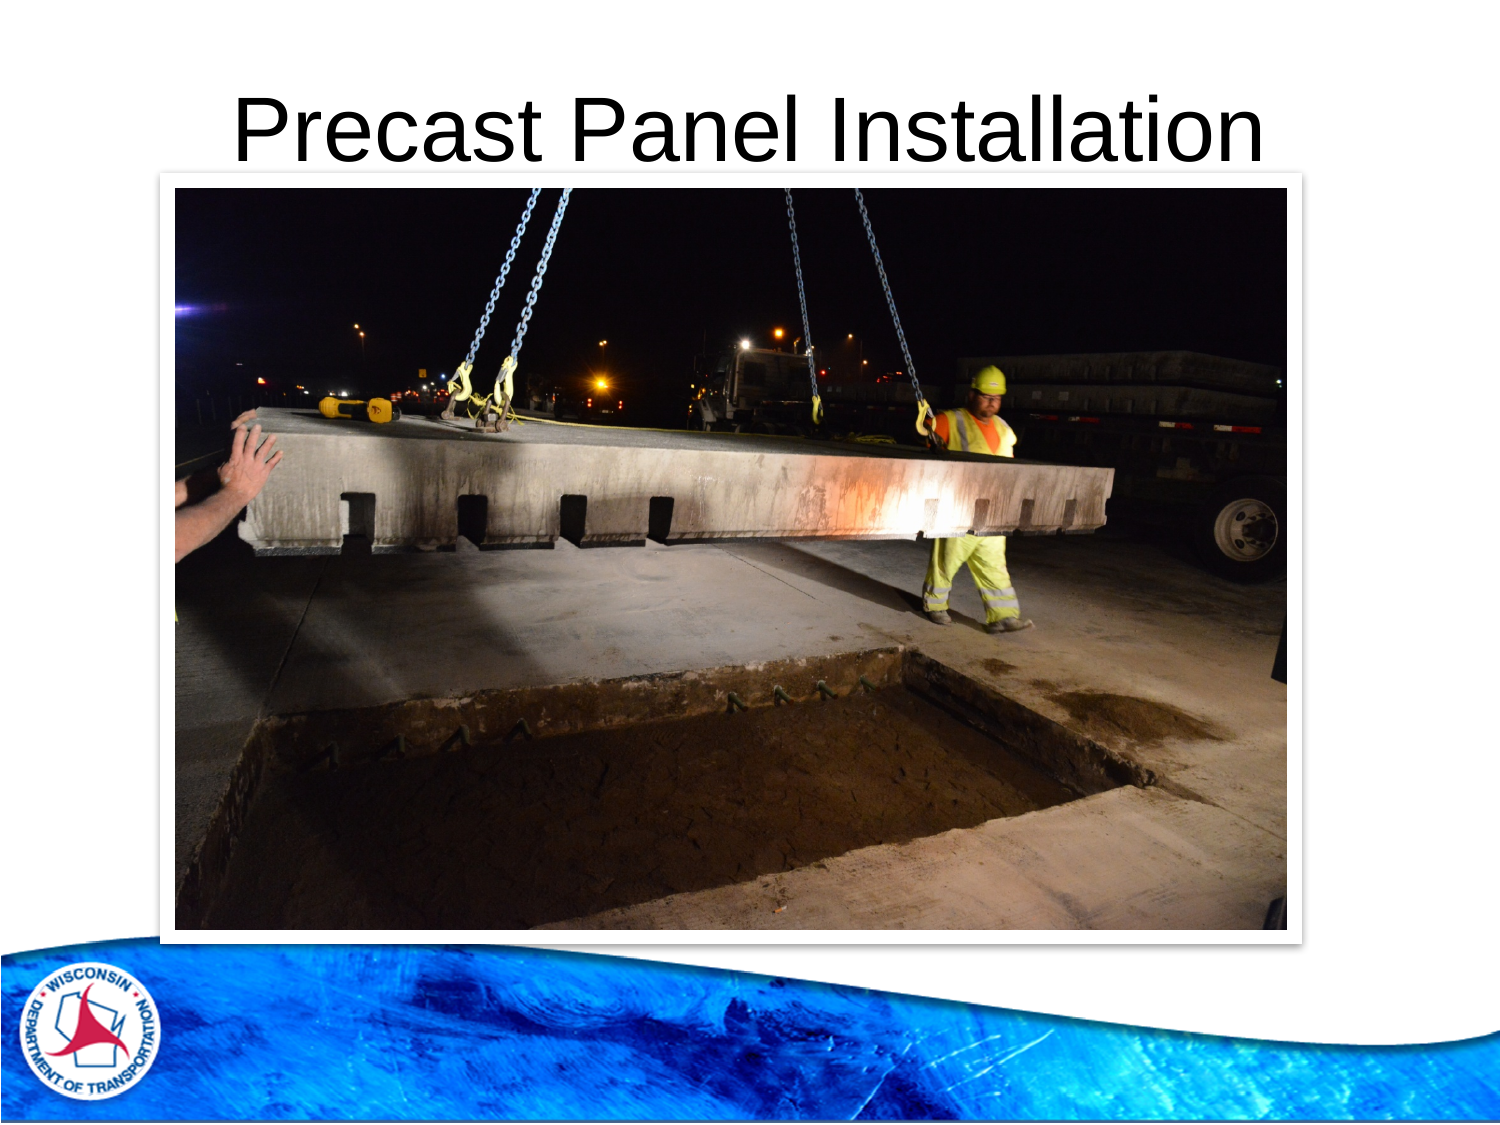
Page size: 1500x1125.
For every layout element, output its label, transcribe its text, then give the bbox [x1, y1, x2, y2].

picture [0, 0, 1500, 1125]
title Precast Panel Installation [75, 31, 1425, 219]
